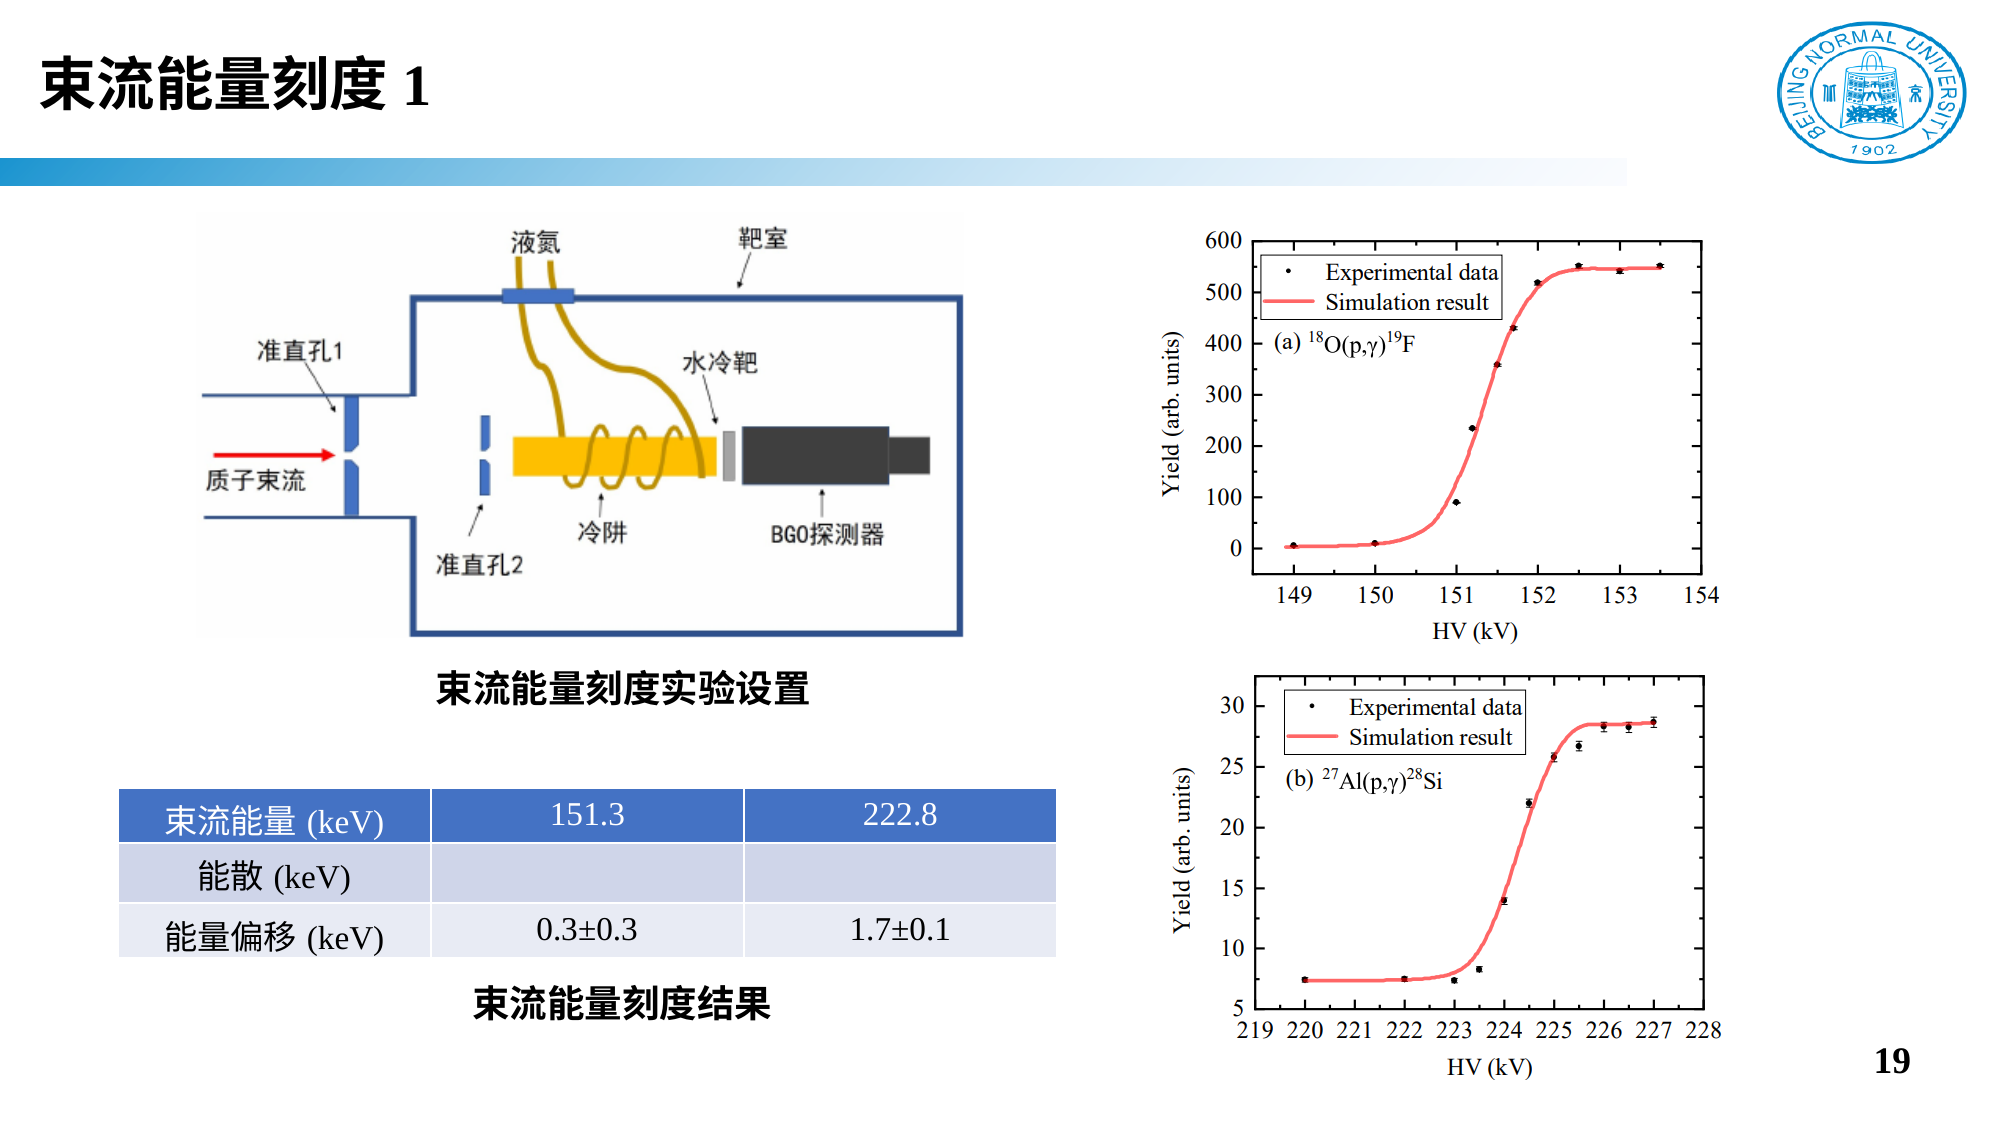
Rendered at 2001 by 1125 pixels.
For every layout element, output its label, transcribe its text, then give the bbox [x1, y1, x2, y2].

picture [1751, 0, 2000, 179]
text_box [1154, 223, 1726, 1080]
title 束流能量刻度1 [23, 19, 1557, 155]
text_box 束流能量刻度实验设置 [420, 658, 899, 718]
text_box 19 [1858, 1028, 1981, 1089]
text_box 束流能量刻度结果 [457, 972, 936, 1033]
picture [195, 202, 979, 645]
